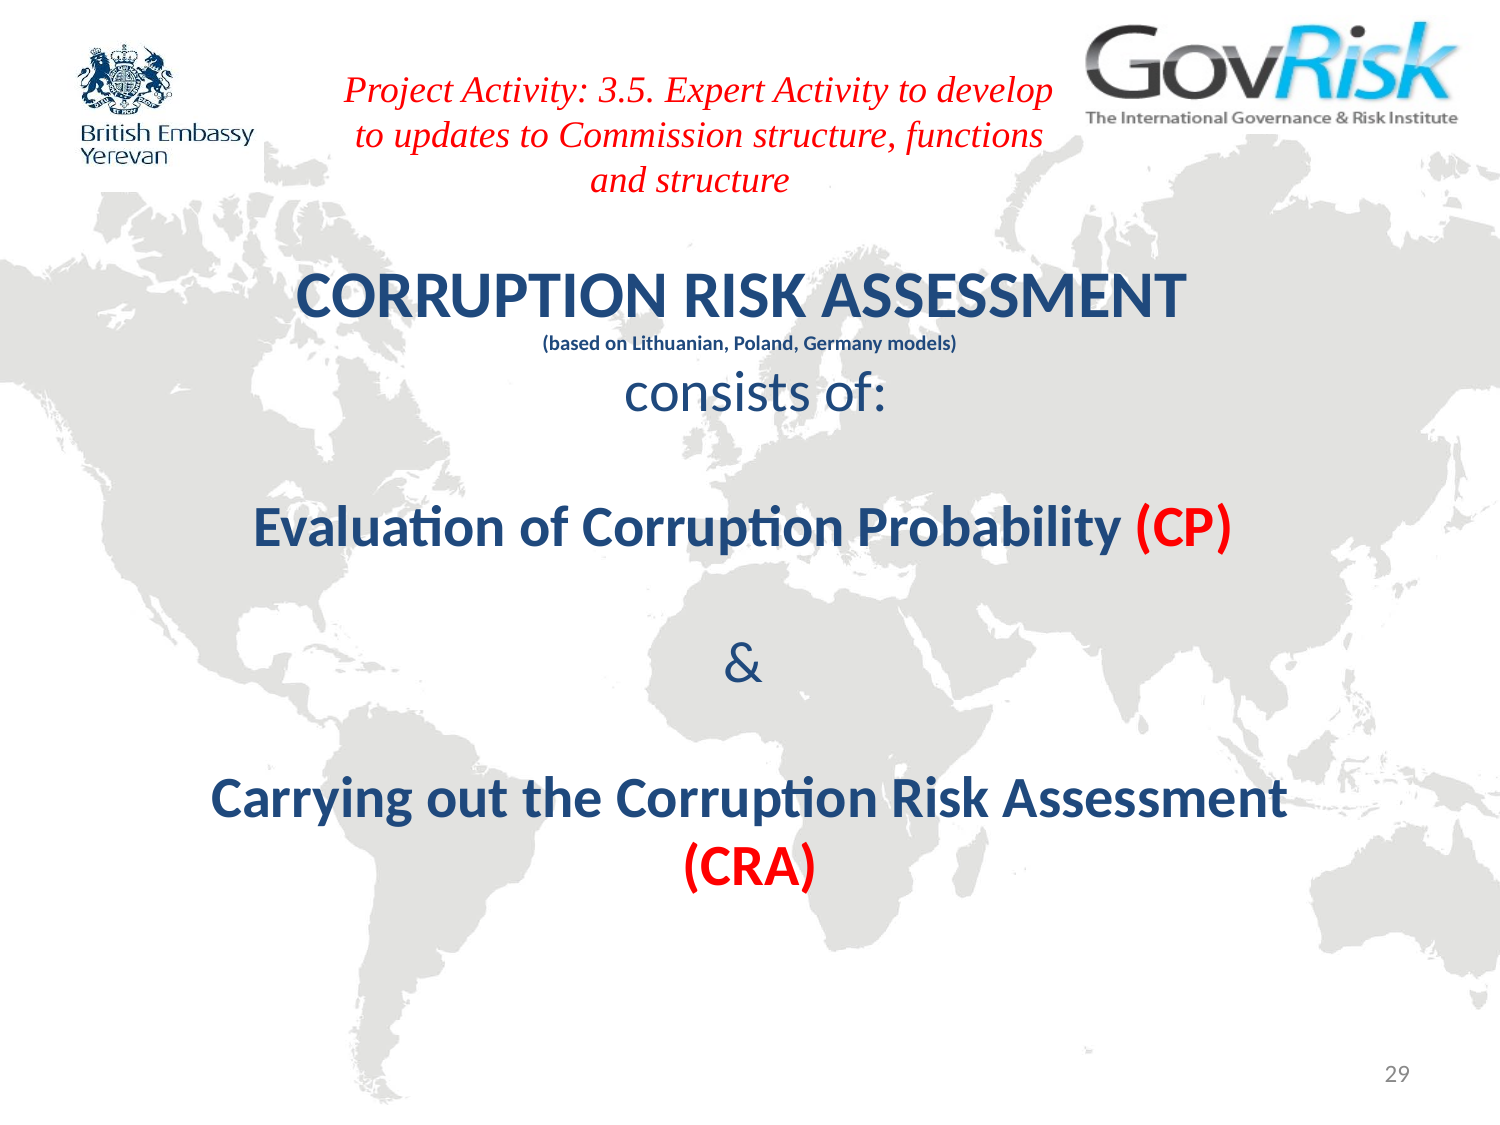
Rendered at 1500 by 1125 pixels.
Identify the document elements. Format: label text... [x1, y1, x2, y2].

text_box Project Activity: 3.5. Expert Activity to develop to updates to Commission structure, functions and structure [324, 57, 1075, 208]
slide_number 29 [1074, 1042, 1425, 1103]
list CORRUPTION RISK ASSESSMENT (based on Lithuanian, Poland, Germany models) consists of: Evaluation of Corruption Probability (CP) & Carrying out the Corruption Risk Assessment (CRA) [112, 104, 1388, 1000]
picture [0, 0, 1500, 1125]
